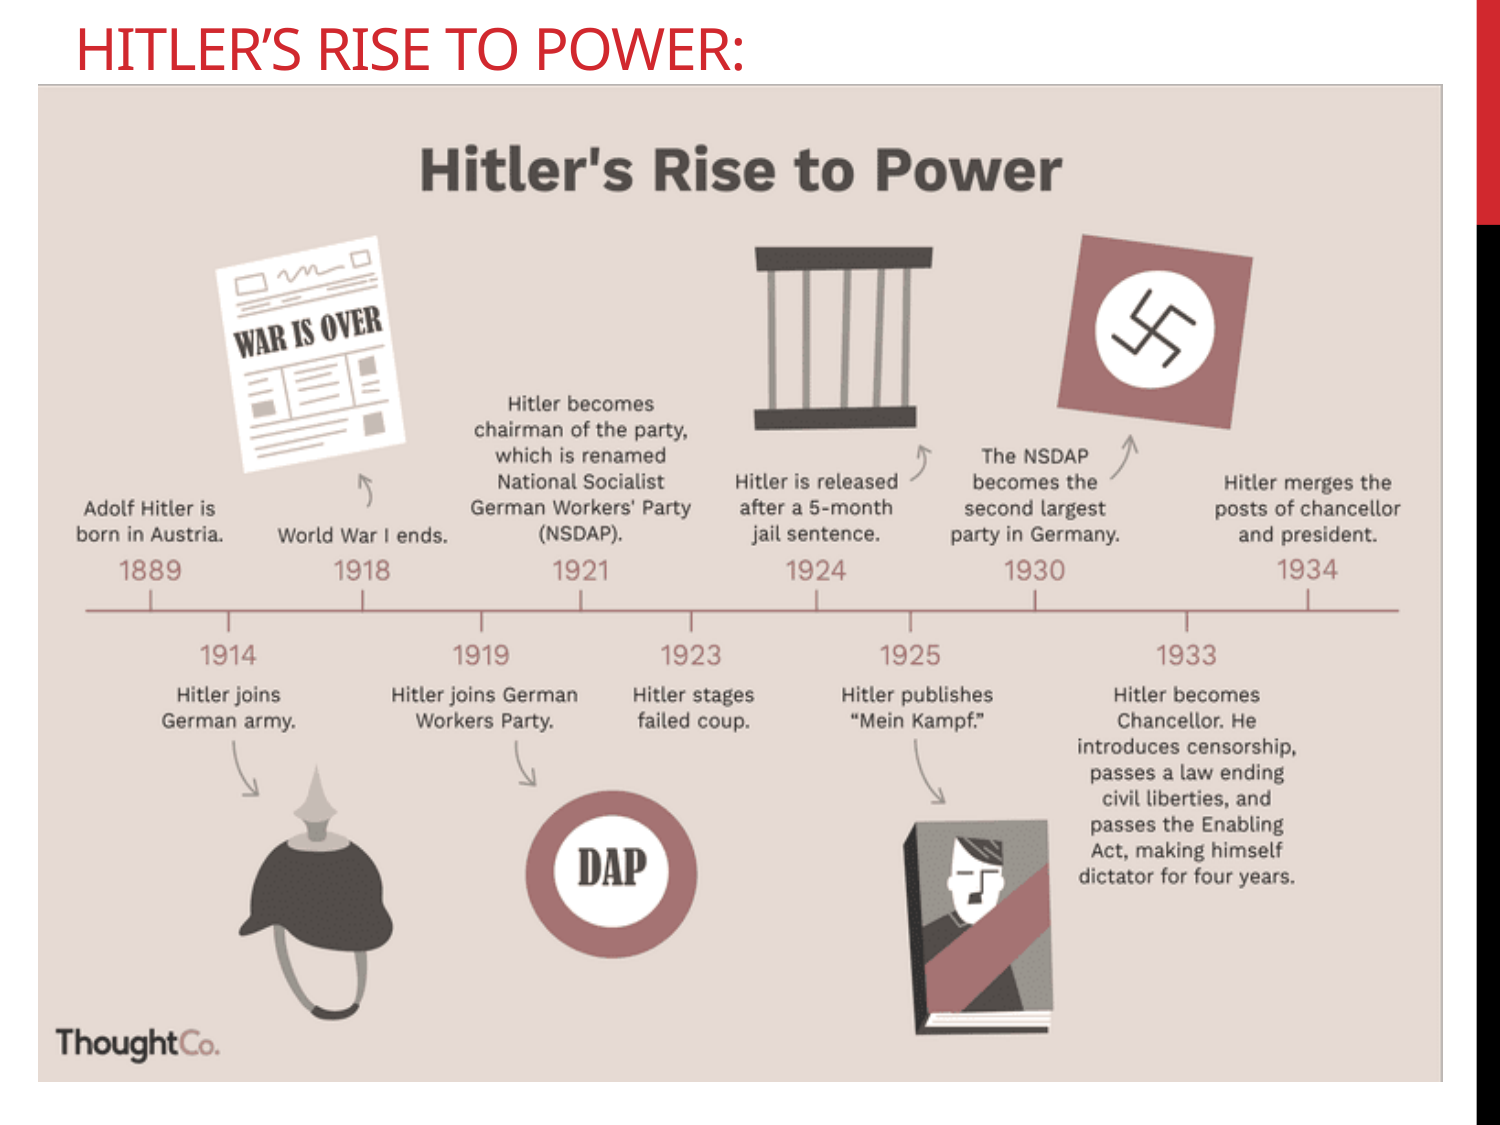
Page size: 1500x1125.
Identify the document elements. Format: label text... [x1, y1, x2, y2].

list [38, 83, 1444, 1083]
title Hitler’s rise to power: [59, 0, 1010, 78]
